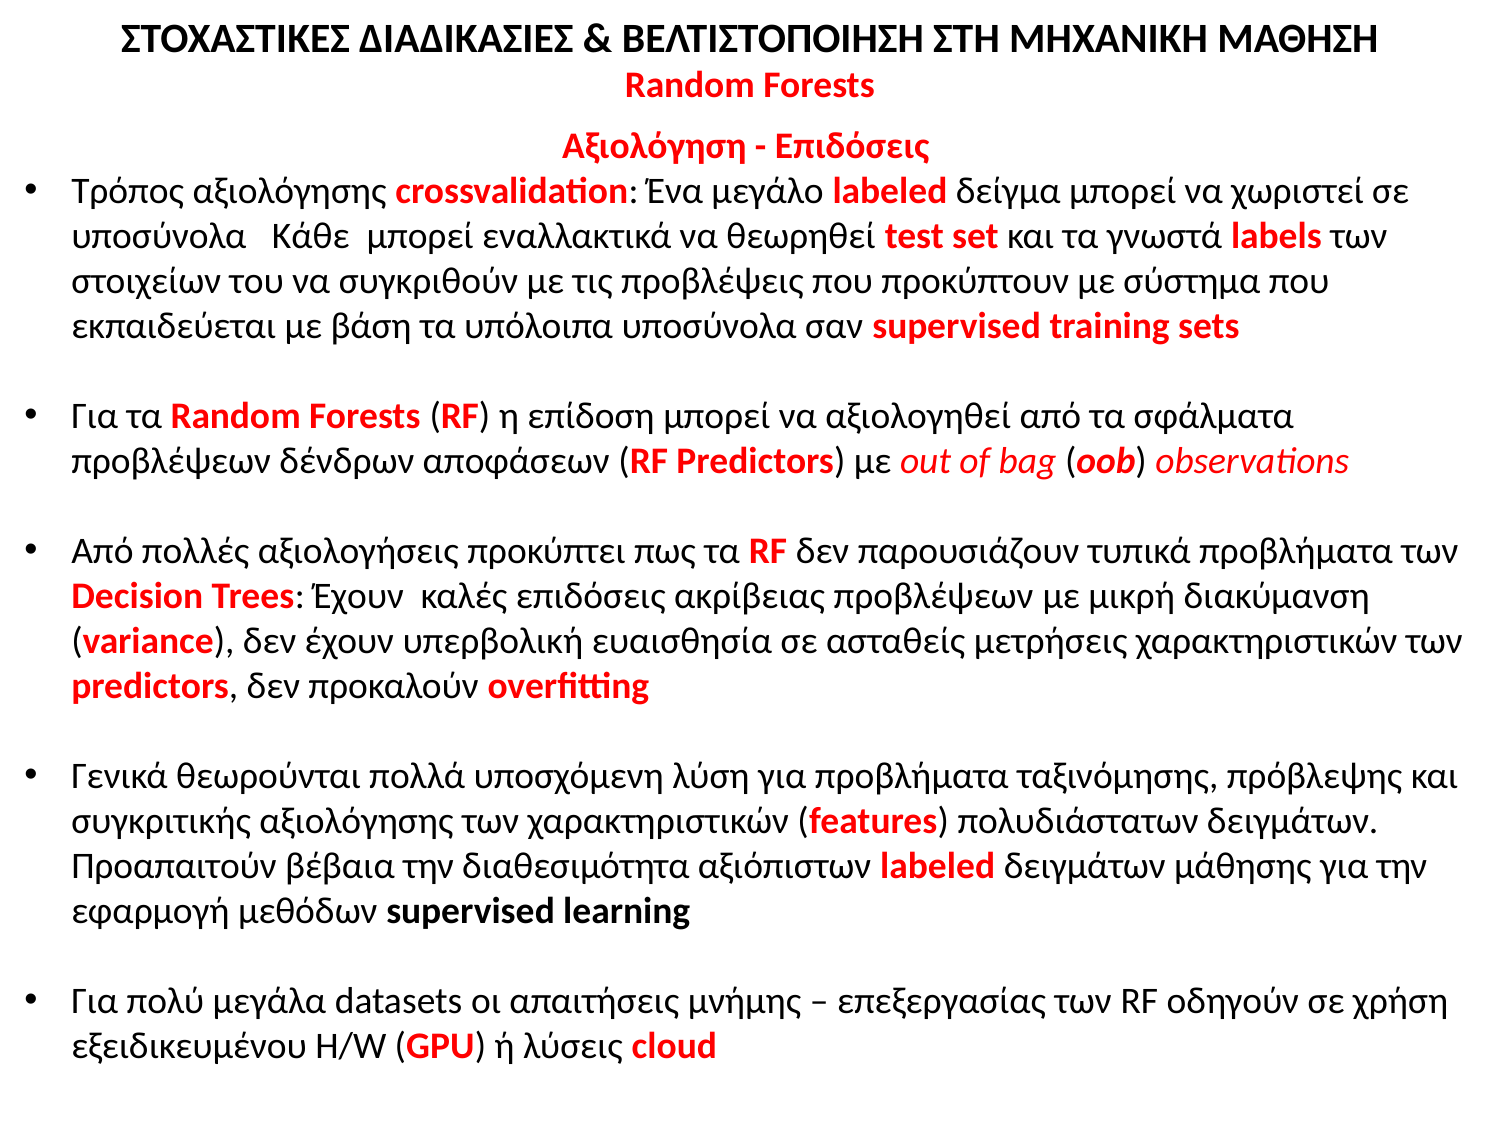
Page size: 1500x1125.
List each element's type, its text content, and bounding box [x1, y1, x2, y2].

title ΣΤΟΧΑΣΤΙΚΕΣ ΔΙΑΔΙΚΑΣΙΕΣ & ΒΕΛΤΙΣΤΟΠΟΙΗΣΗ ΣΤΗ ΜΗΧΑΝΙΚΗ ΜΑΘΗΣΗ Random Forests [75, 0, 1425, 126]
